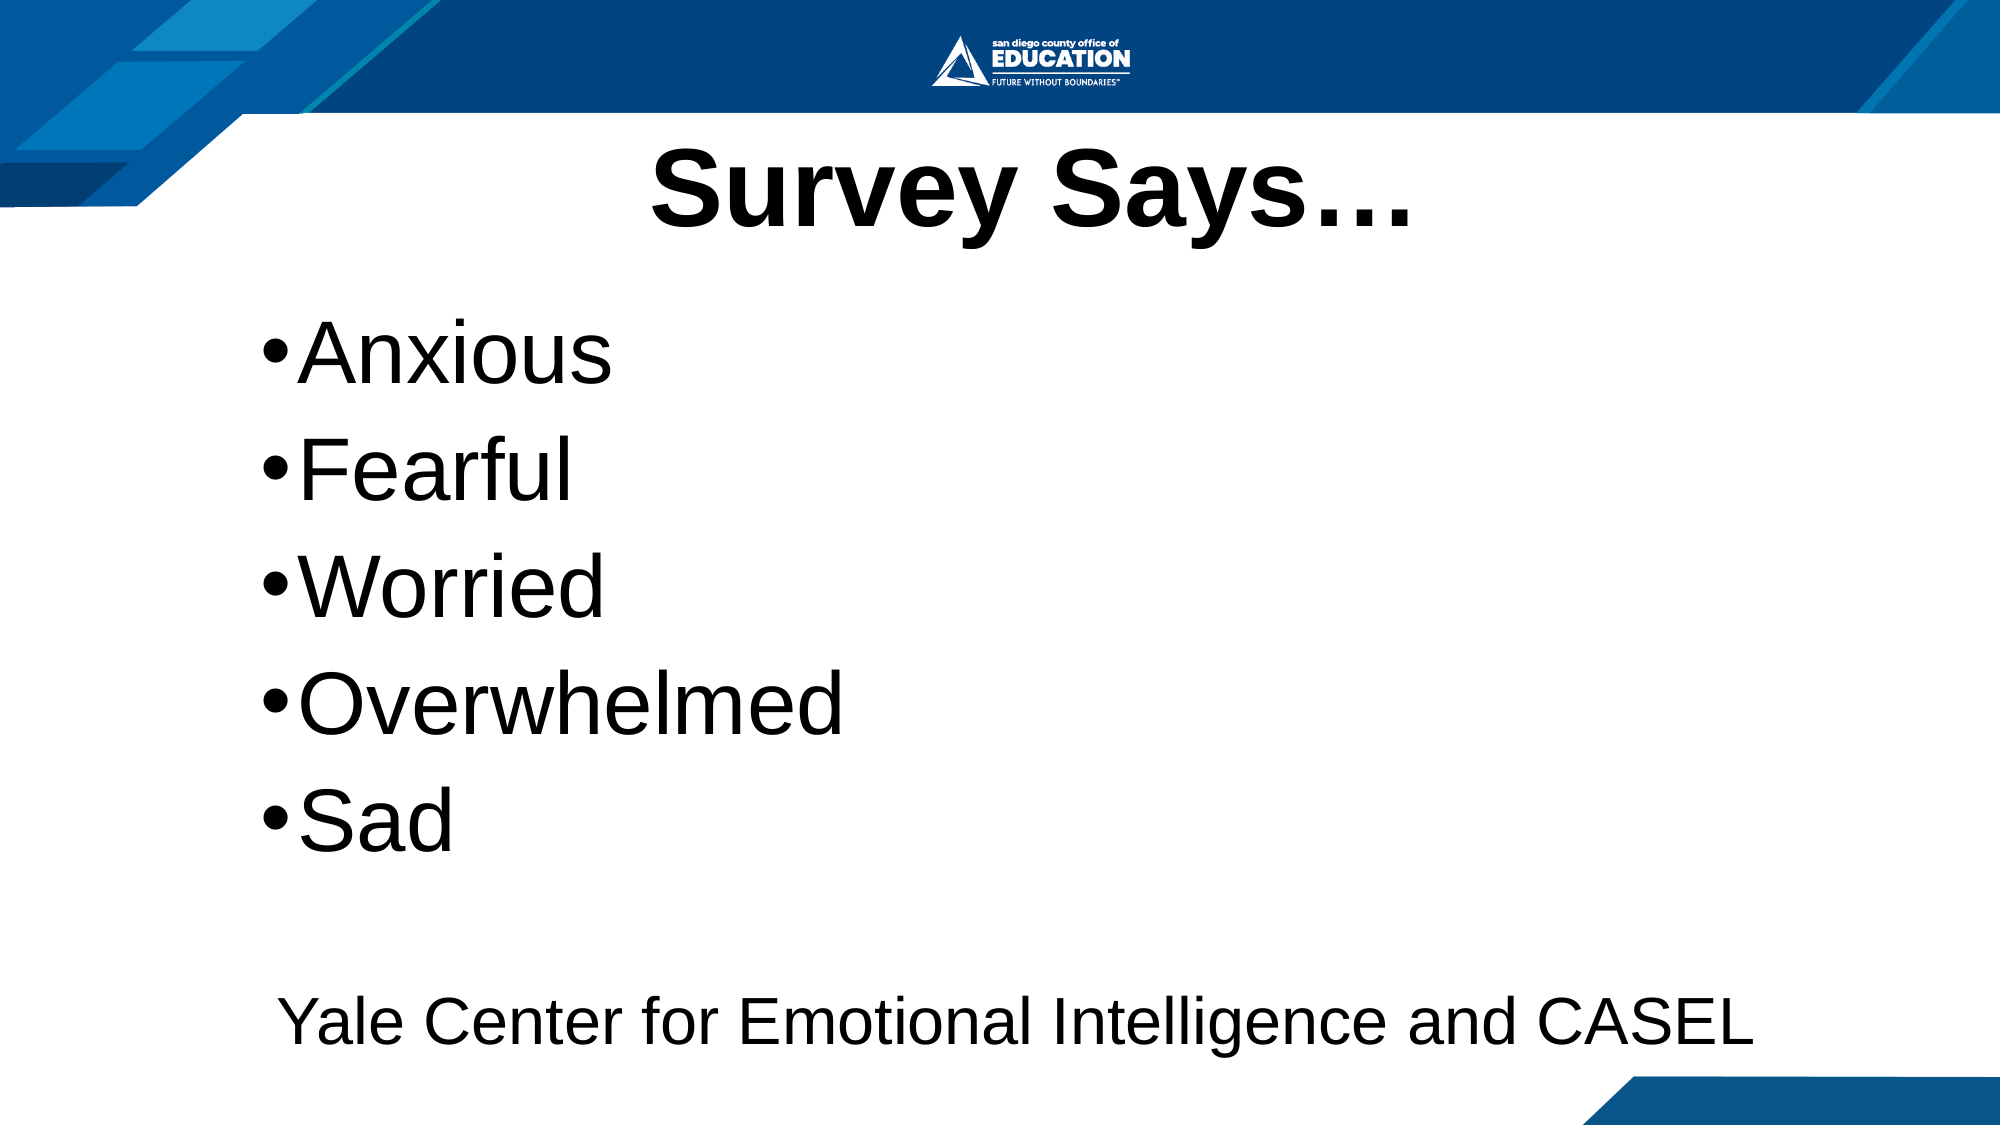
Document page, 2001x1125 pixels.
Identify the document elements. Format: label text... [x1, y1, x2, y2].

list Anxious Fearful Worried Overwhelmed Sad Yale Center for Emotional Intelligence and CASEL [244, 299, 1805, 1014]
picture [348, 0, 1953, 109]
picture [0, 0, 2000, 1125]
title Survey Says… [244, 82, 1858, 300]
